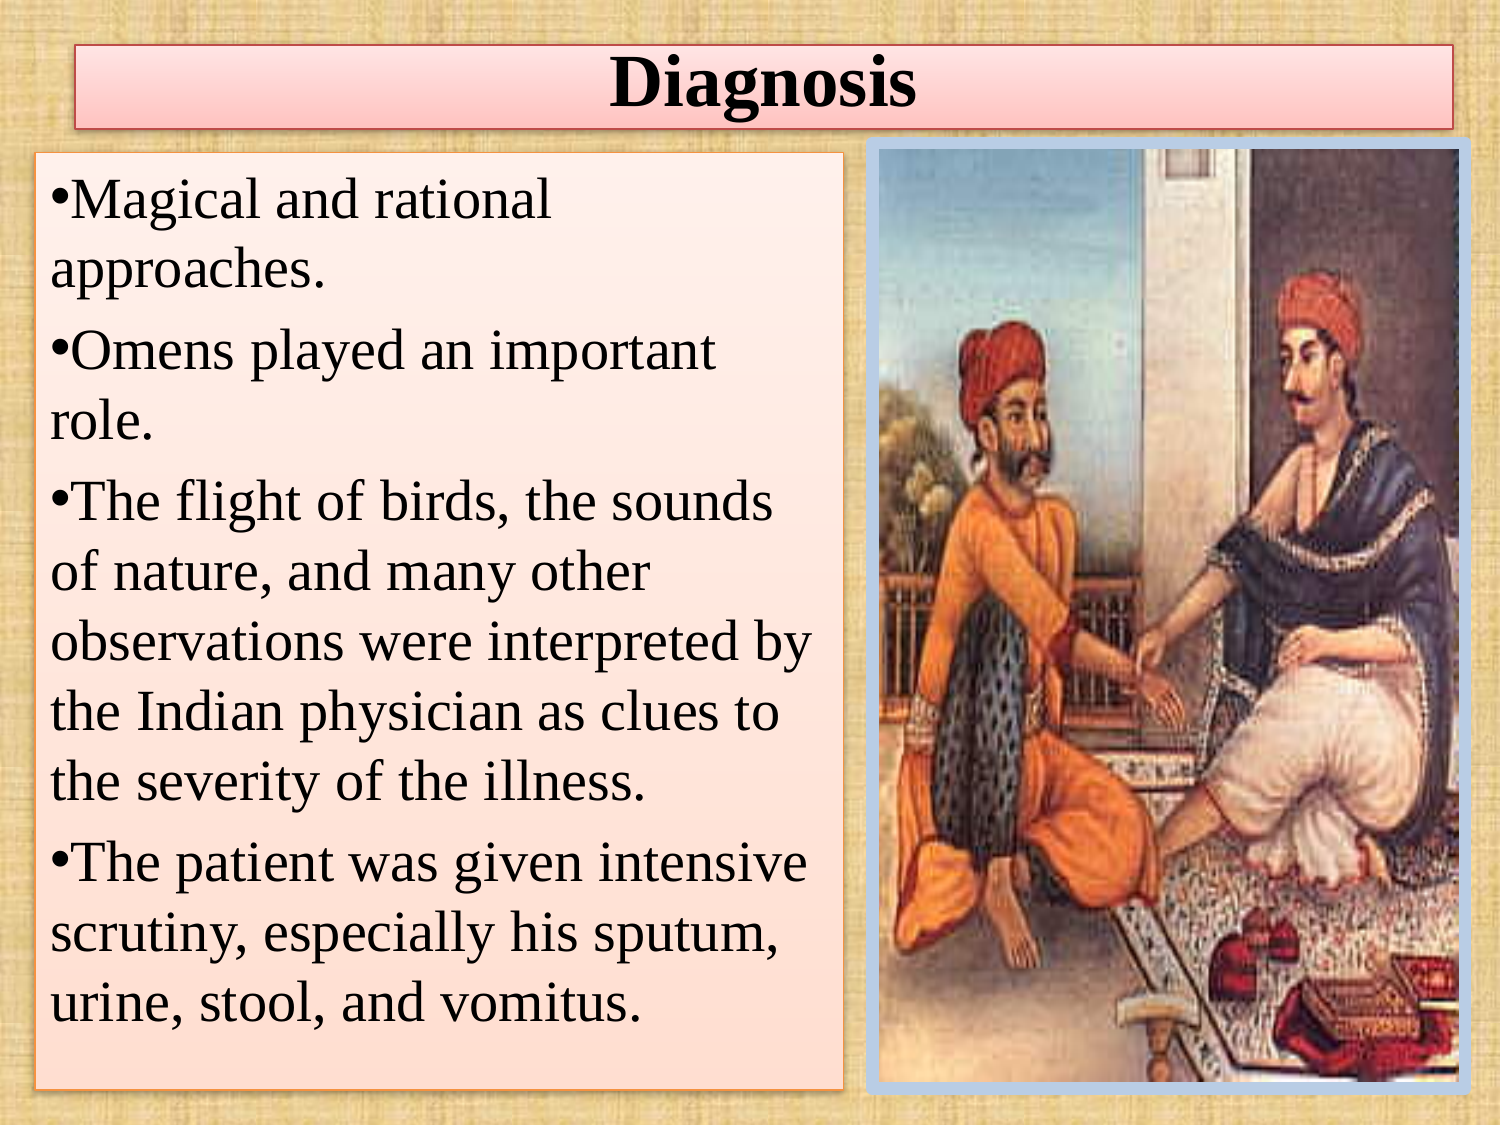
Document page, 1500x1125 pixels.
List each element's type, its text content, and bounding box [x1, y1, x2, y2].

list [878, 148, 1459, 1083]
picture [0, 0, 1500, 1125]
list Magical and rational approaches. Omens played an important role. The flight of birds, the sounds of nature, and many other observations were interpreted by the Indian physician as clues to the severity of the illness. The patient was given intensive scrutiny, especially his sputum, urine, stool, and vomitus. [34, 152, 844, 1091]
title Diagnosis [74, 44, 1454, 130]
